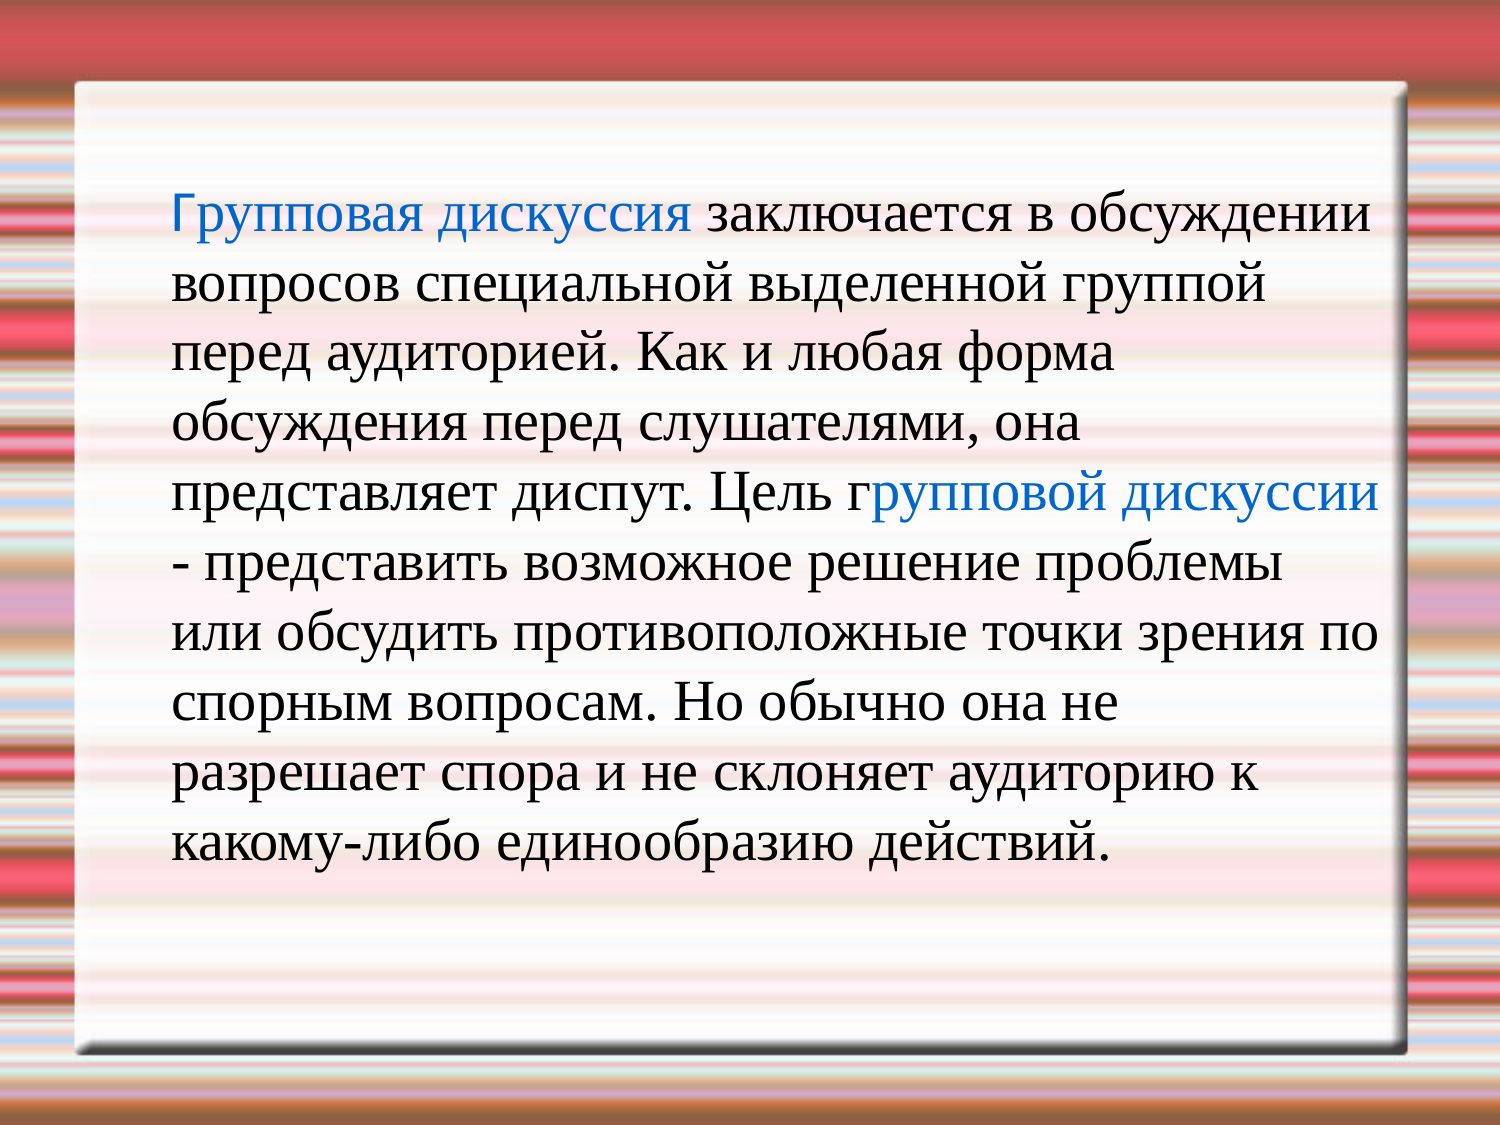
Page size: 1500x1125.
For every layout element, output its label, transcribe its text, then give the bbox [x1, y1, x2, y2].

picture [0, 0, 1500, 1125]
text_box Групповая дискуссия заключается в обсуждении вопросов специальной выделенной группой перед аудиторией. Как и любая форма обсуждения перед слушателями, она представляет диспут. Цель групповой дискуссии - представить возможное решение проблемы или обсудить противоположные точки зрения по спорным вопросам. Но обычно она не разрешает спора и не склоняет аудиторию к какому-либо единообразию действий. [171, 172, 1382, 974]
